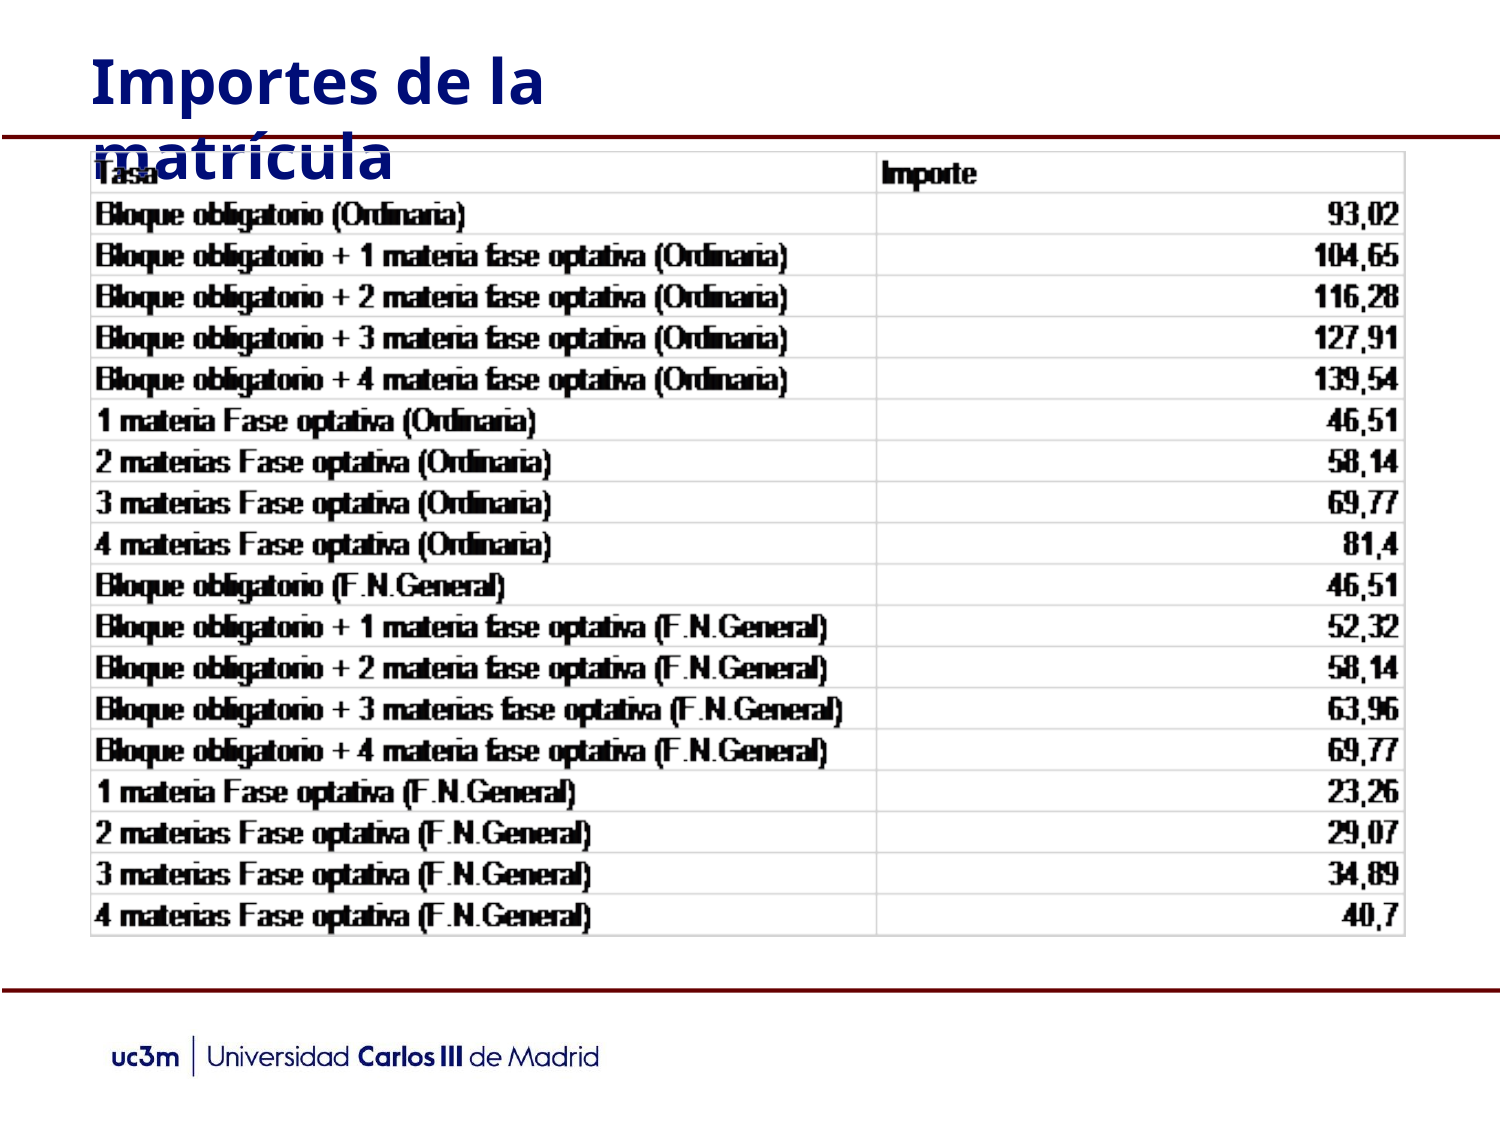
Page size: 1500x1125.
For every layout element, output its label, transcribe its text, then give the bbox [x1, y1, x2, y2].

text_box [810, 134, 1500, 140]
picture [103, 1029, 607, 1079]
text_box [2, 988, 1500, 993]
text_box [2, 134, 89, 140]
title Importes de la matrícula [89, 40, 810, 151]
picture [90, 151, 1406, 937]
